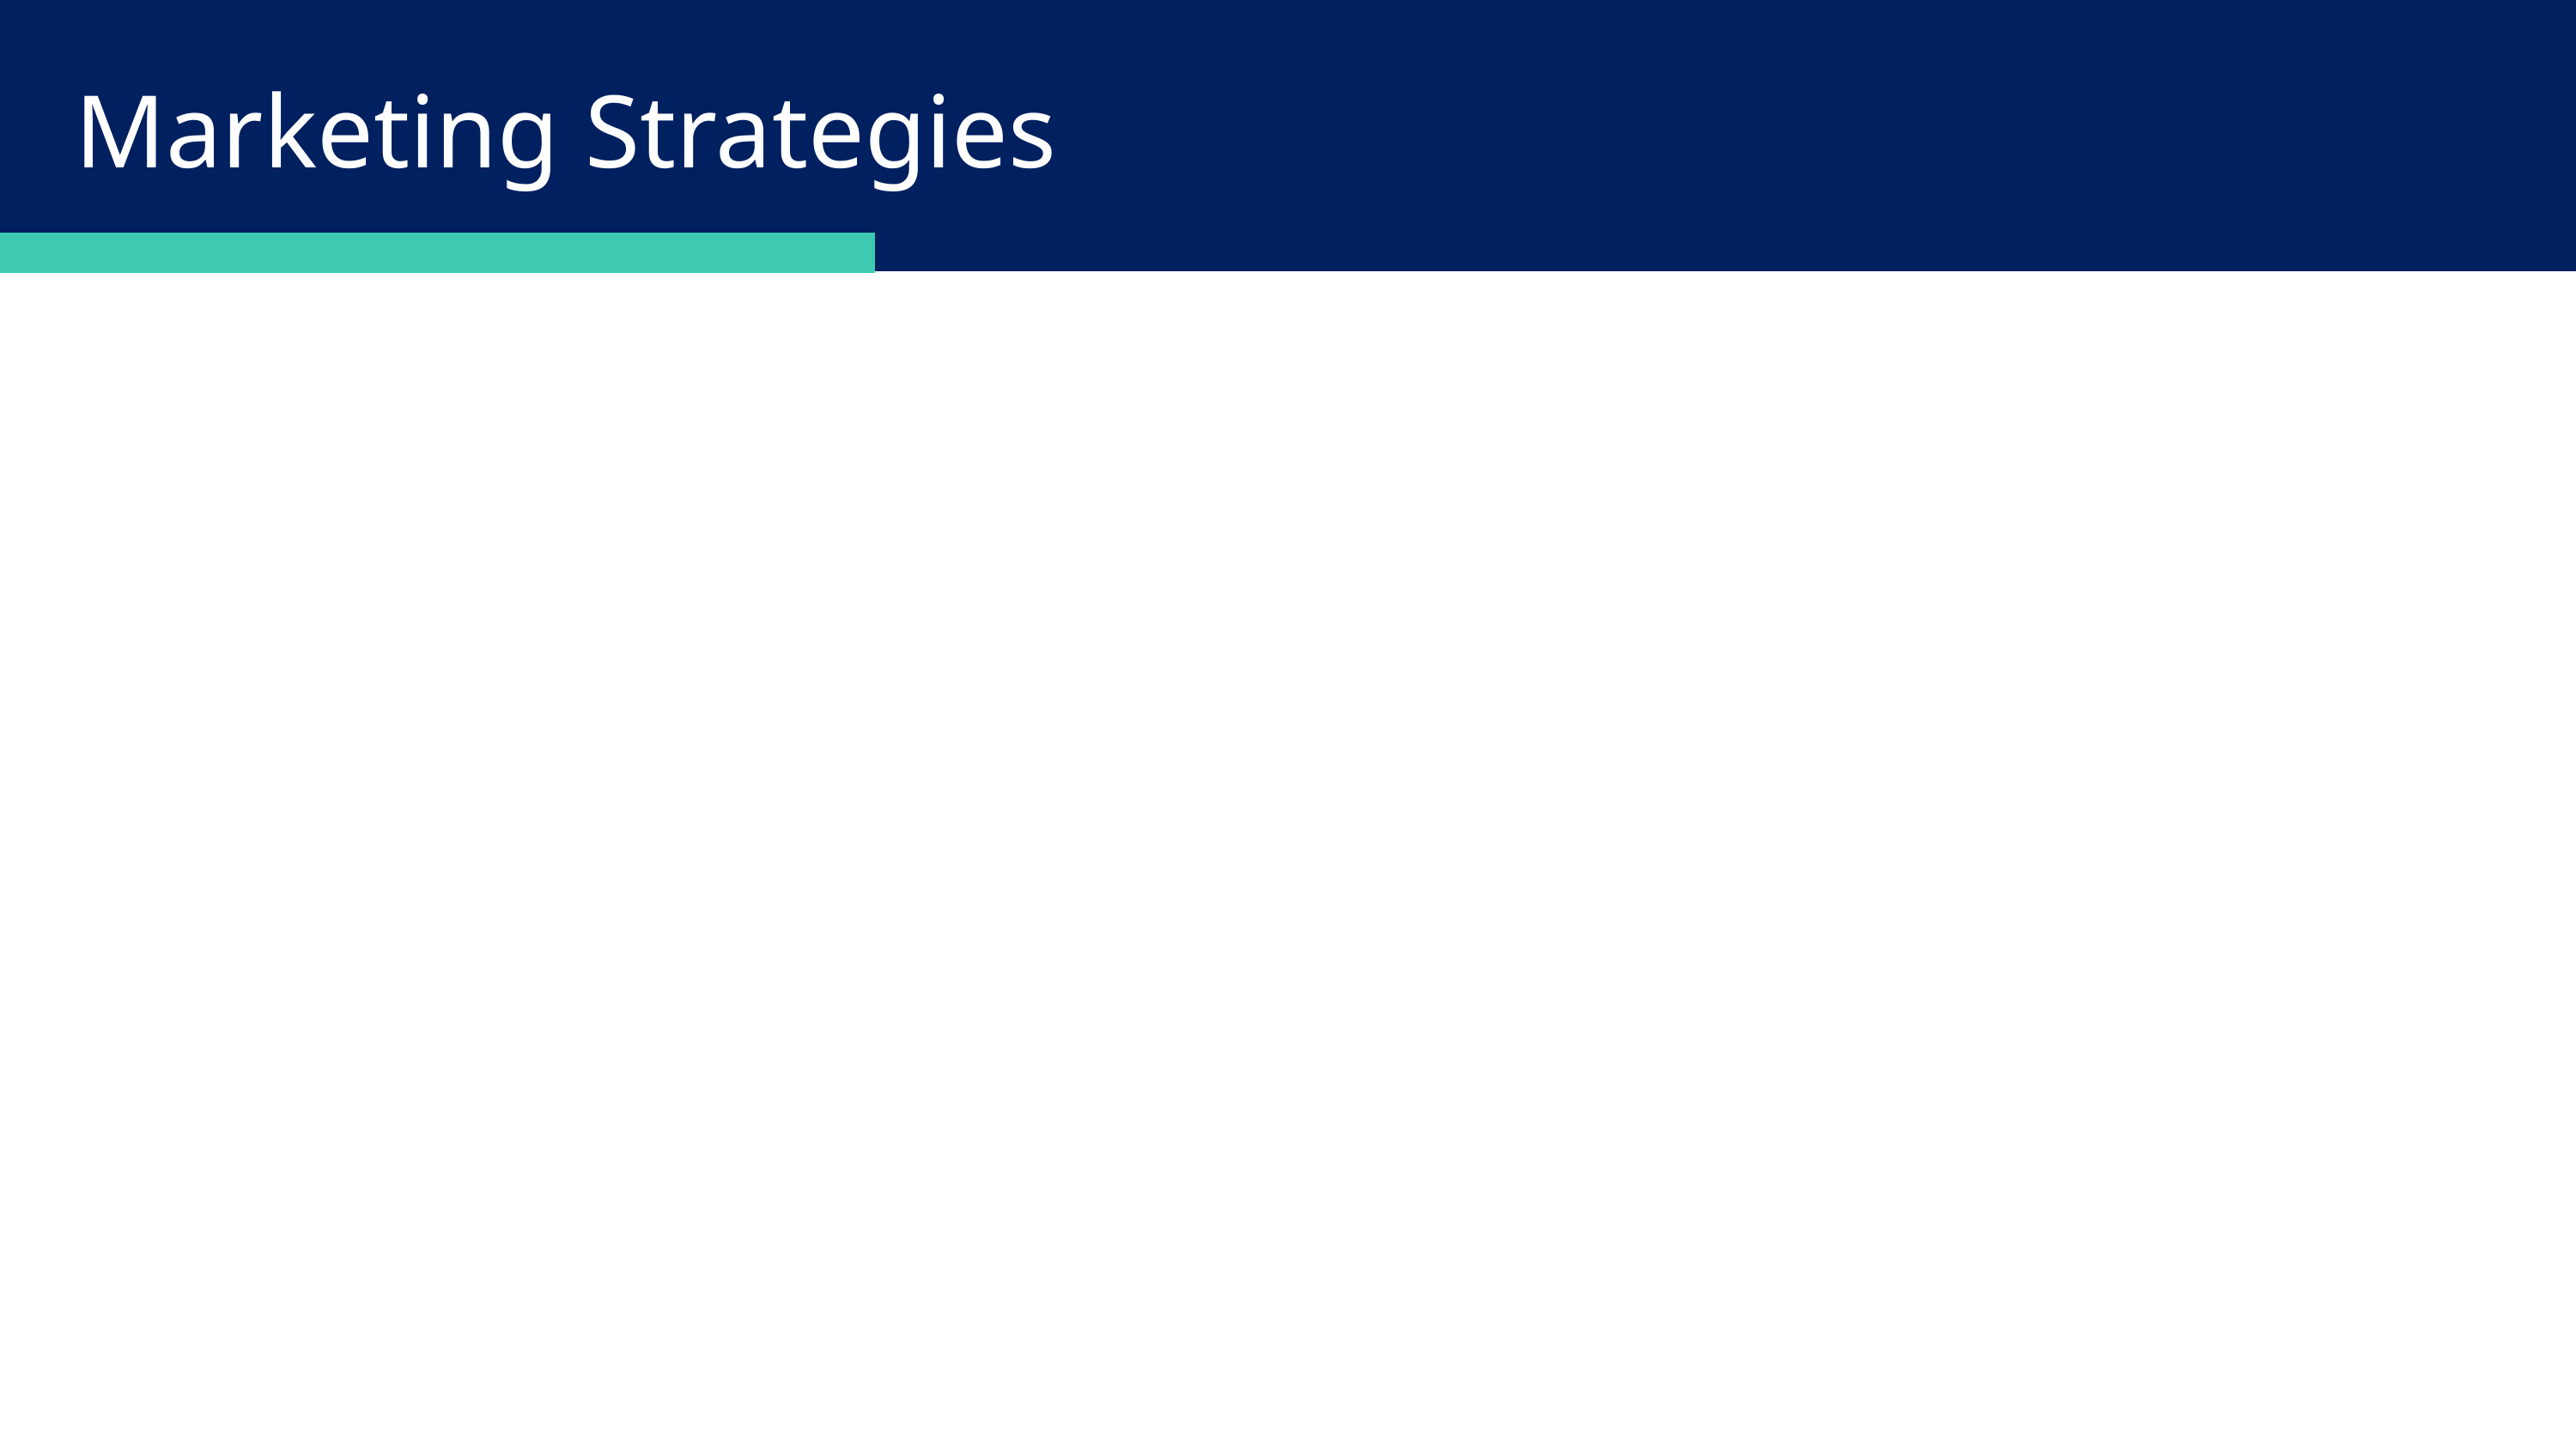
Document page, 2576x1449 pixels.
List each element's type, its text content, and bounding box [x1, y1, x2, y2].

text_box Marketing Strategies [75, 68, 2269, 189]
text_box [0, 232, 876, 274]
text_box [0, 0, 2576, 275]
